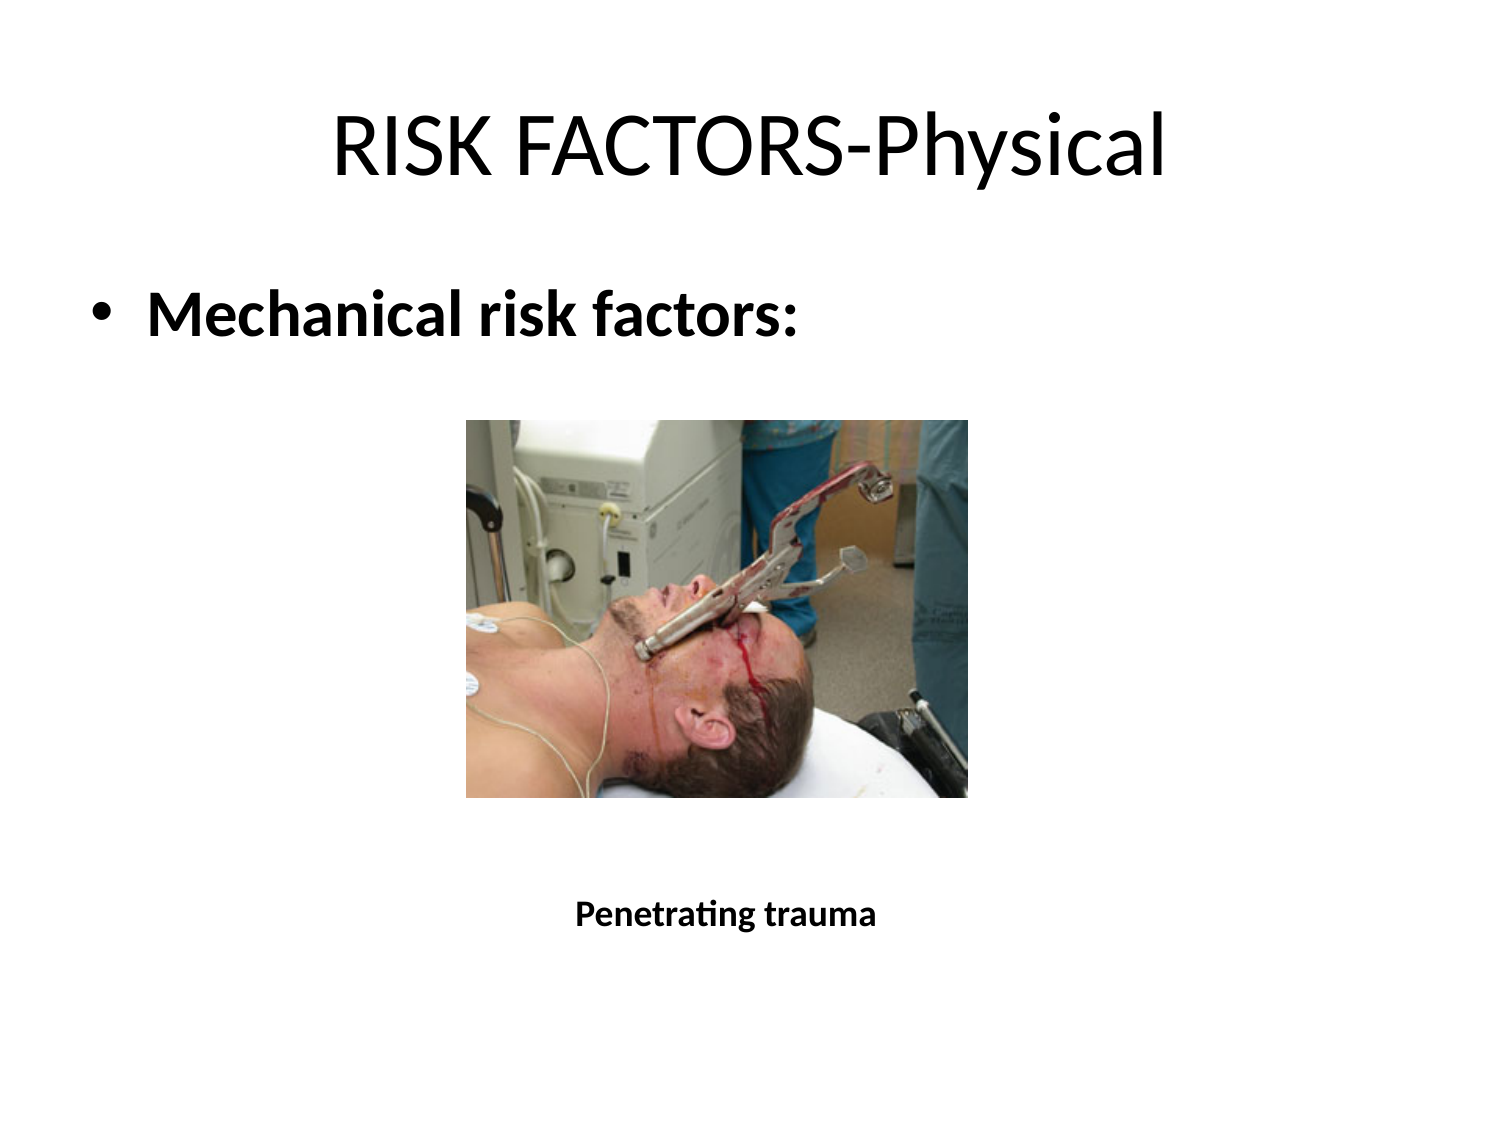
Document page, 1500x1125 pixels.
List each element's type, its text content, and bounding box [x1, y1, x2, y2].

title RISK FACTORS-Physical [75, 45, 1425, 233]
picture [466, 420, 969, 798]
text_box Penetrating trauma [371, 881, 1081, 942]
list Mechanical risk factors: [75, 262, 1425, 1005]
